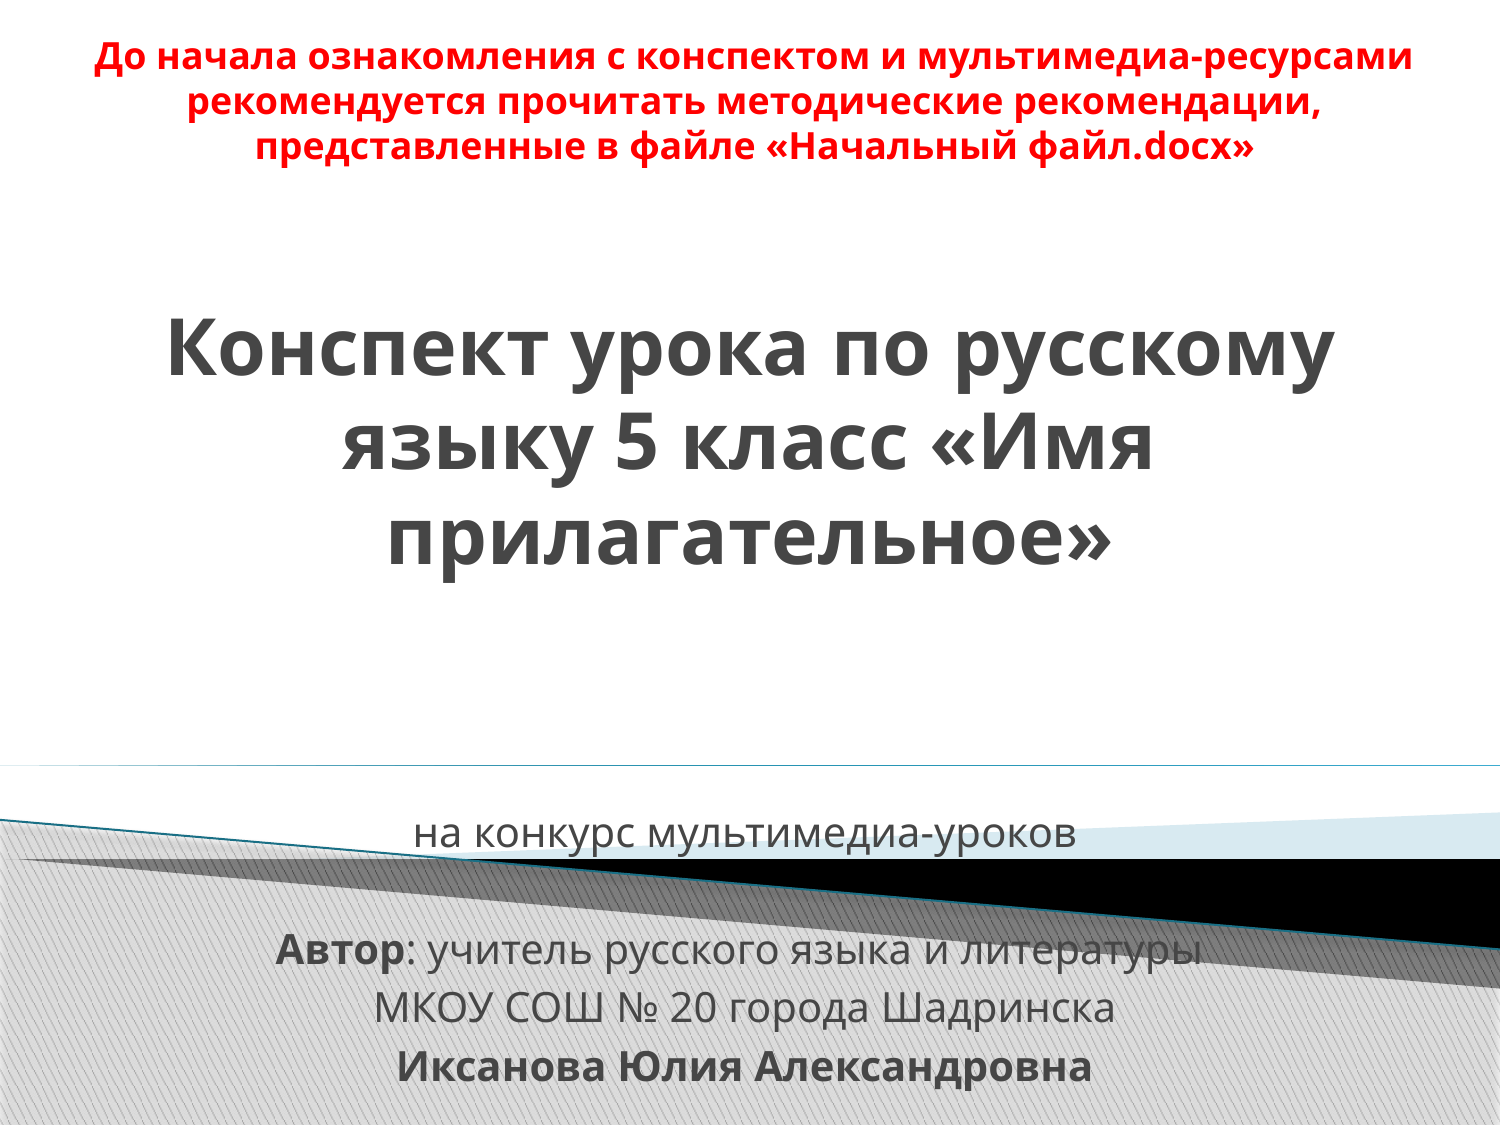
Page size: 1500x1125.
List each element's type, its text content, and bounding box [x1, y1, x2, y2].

picture [1388, 941, 1500, 989]
text_box До начала ознакомления с конспектом и мультимедиа-ресурсами рекомендуется прочитать методические рекомендации, представленные в файле «Начальный файл.docx» [37, 24, 1472, 175]
subtitle на конкурс мультимедиа-уроков Автор: учитель русского языка и литературы МКОУ СОШ № 20 города Шадринска Иксанова Юлия Александровна [112, 798, 1388, 1097]
title Конспект урока по русскому языку 5 класс «Имя прилагательное» [112, 287, 1388, 588]
picture [5, 859, 112, 868]
